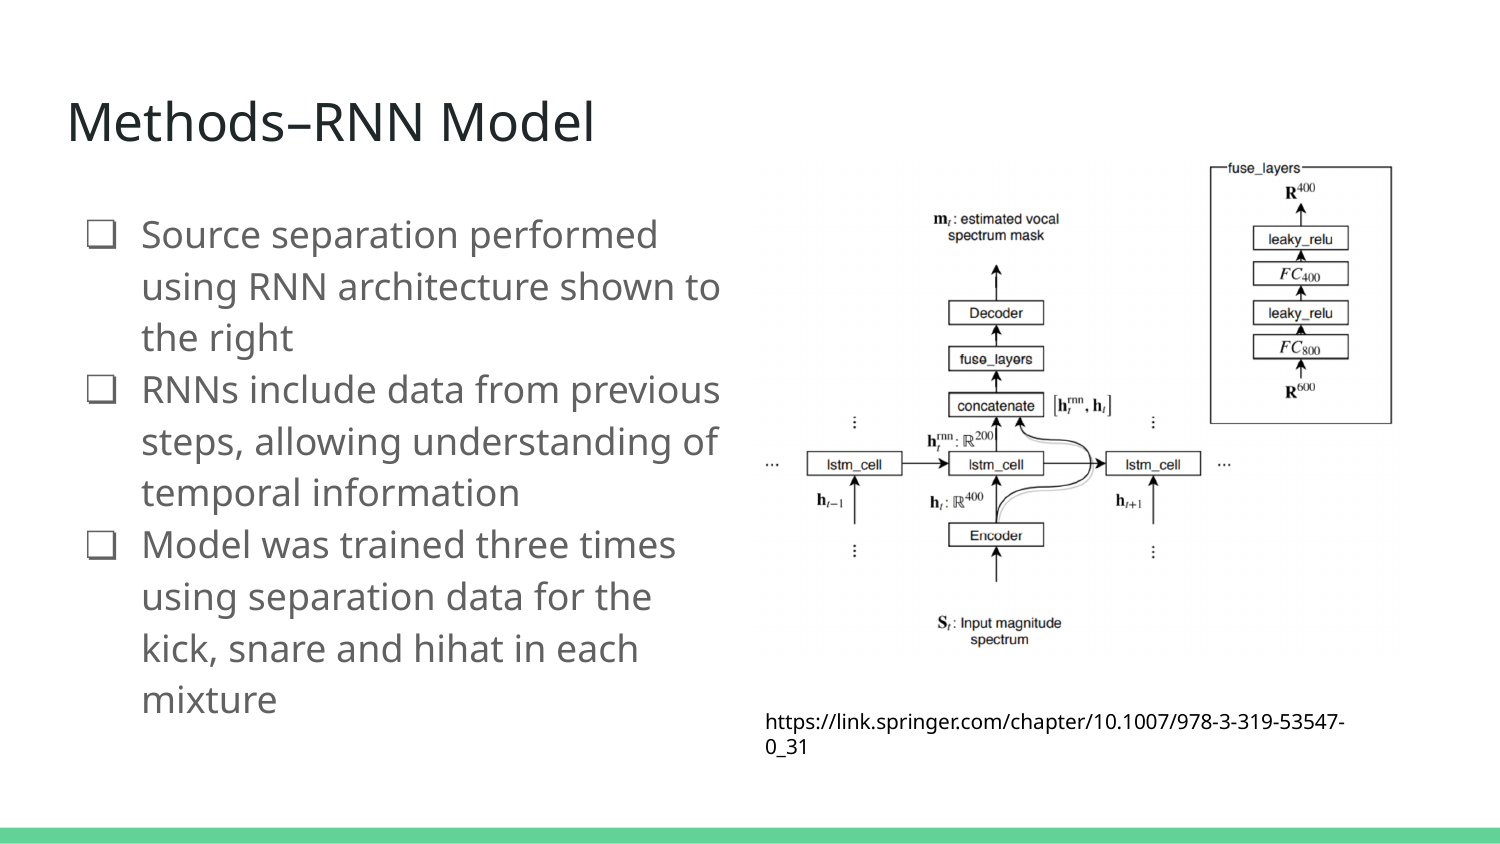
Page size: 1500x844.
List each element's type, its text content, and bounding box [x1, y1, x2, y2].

text_box https://link.springer.com/chapter/10.1007/978-3-319-53547-0_31 [750, 693, 1393, 774]
picture [749, 152, 1405, 660]
title Methods–RNN Model [51, 72, 1449, 167]
list Source separation performed using RNN architecture shown to the right RNNs include data from previous steps, allowing understanding of temporal information Model was trained three times using separation data for the kick, snare and hihat in each mixture [51, 189, 750, 750]
